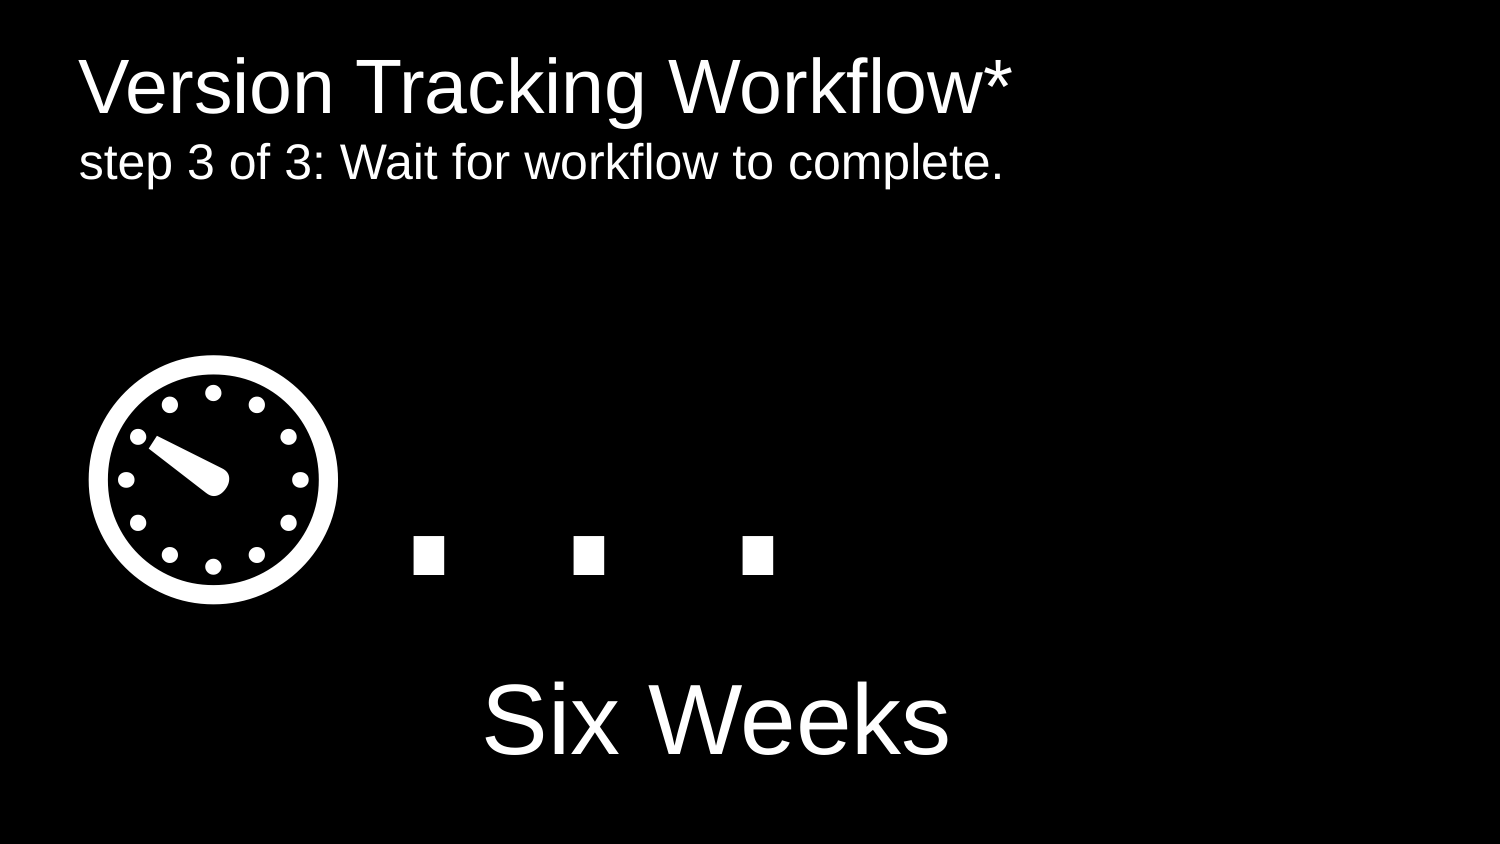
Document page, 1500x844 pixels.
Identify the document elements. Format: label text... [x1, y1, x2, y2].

text_box Six Weeks [466, 639, 1126, 790]
title Version Tracking Workflow* step 3 of 3: Wait for workflow to complete. ⏲️.. . [63, 21, 1462, 359]
